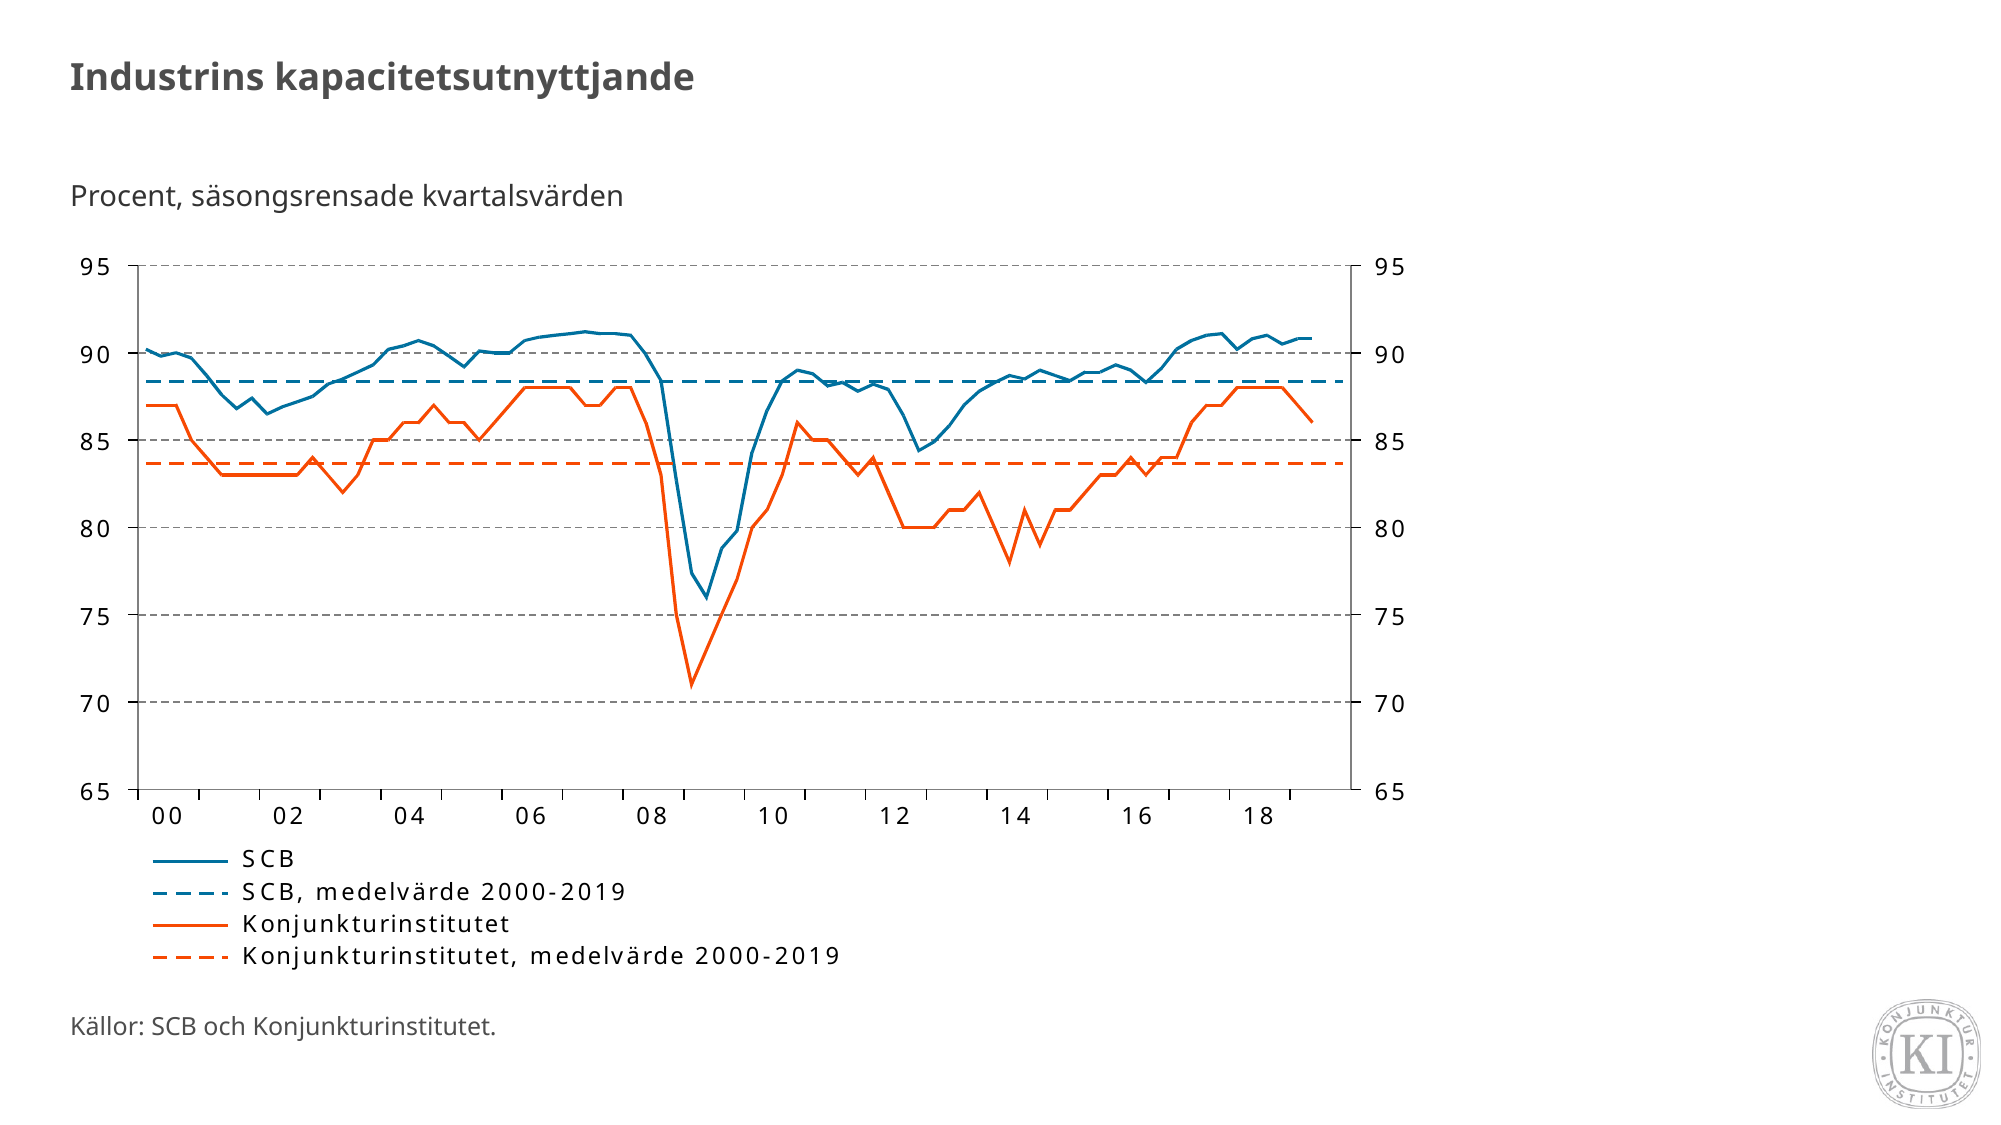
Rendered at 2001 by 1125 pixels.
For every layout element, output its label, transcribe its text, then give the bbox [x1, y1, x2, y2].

list Procent, säsongsrensade kvartalsvärden [55, 137, 1476, 220]
subtitle Källor: SCB och Konjunkturinstitutet. [55, 1003, 1476, 1106]
picture [1872, 999, 1981, 1109]
title Industrins kapacitetsutnyttjande [55, 45, 1476, 128]
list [30, 228, 1453, 998]
